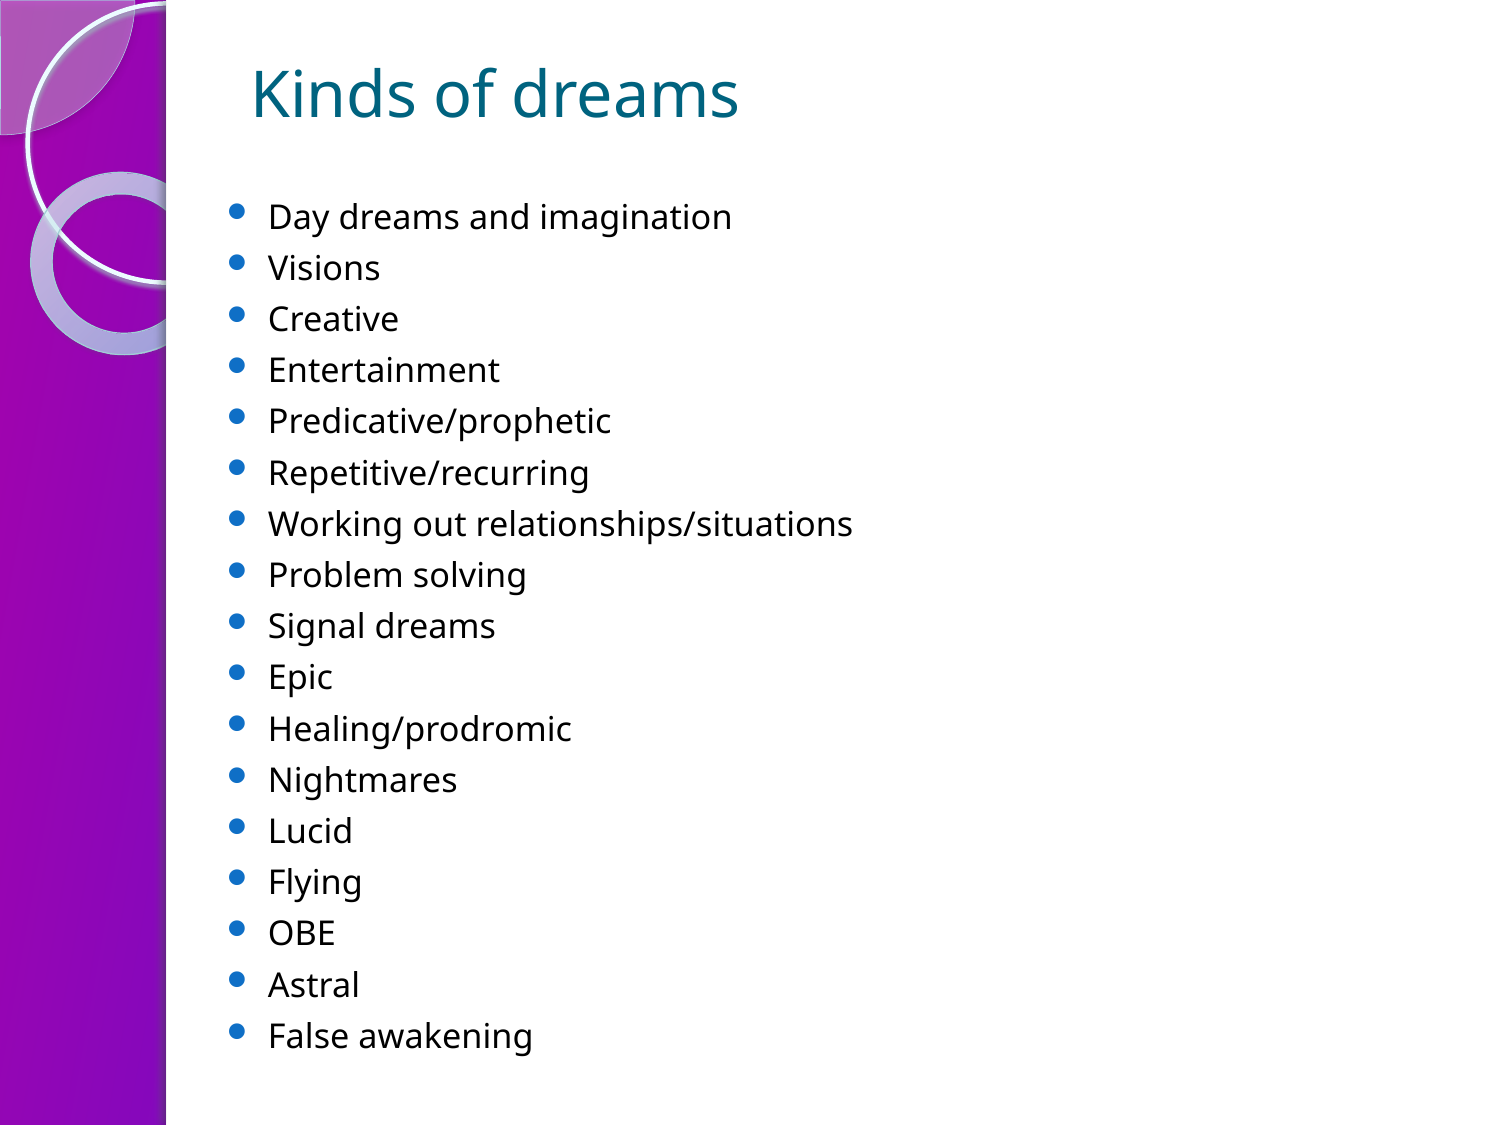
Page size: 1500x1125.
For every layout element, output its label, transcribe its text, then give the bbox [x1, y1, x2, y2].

list Day dreams and imagination Visions Creative Entertainment Predicative/prophetic Repetitive/recurring Working out relationships/situations Problem solving Signal dreams Epic Healing/prodromic Nightmares Lucid Flying OBE Astral False awakening [200, 187, 1450, 1063]
title Kinds of dreams [235, 45, 1413, 138]
